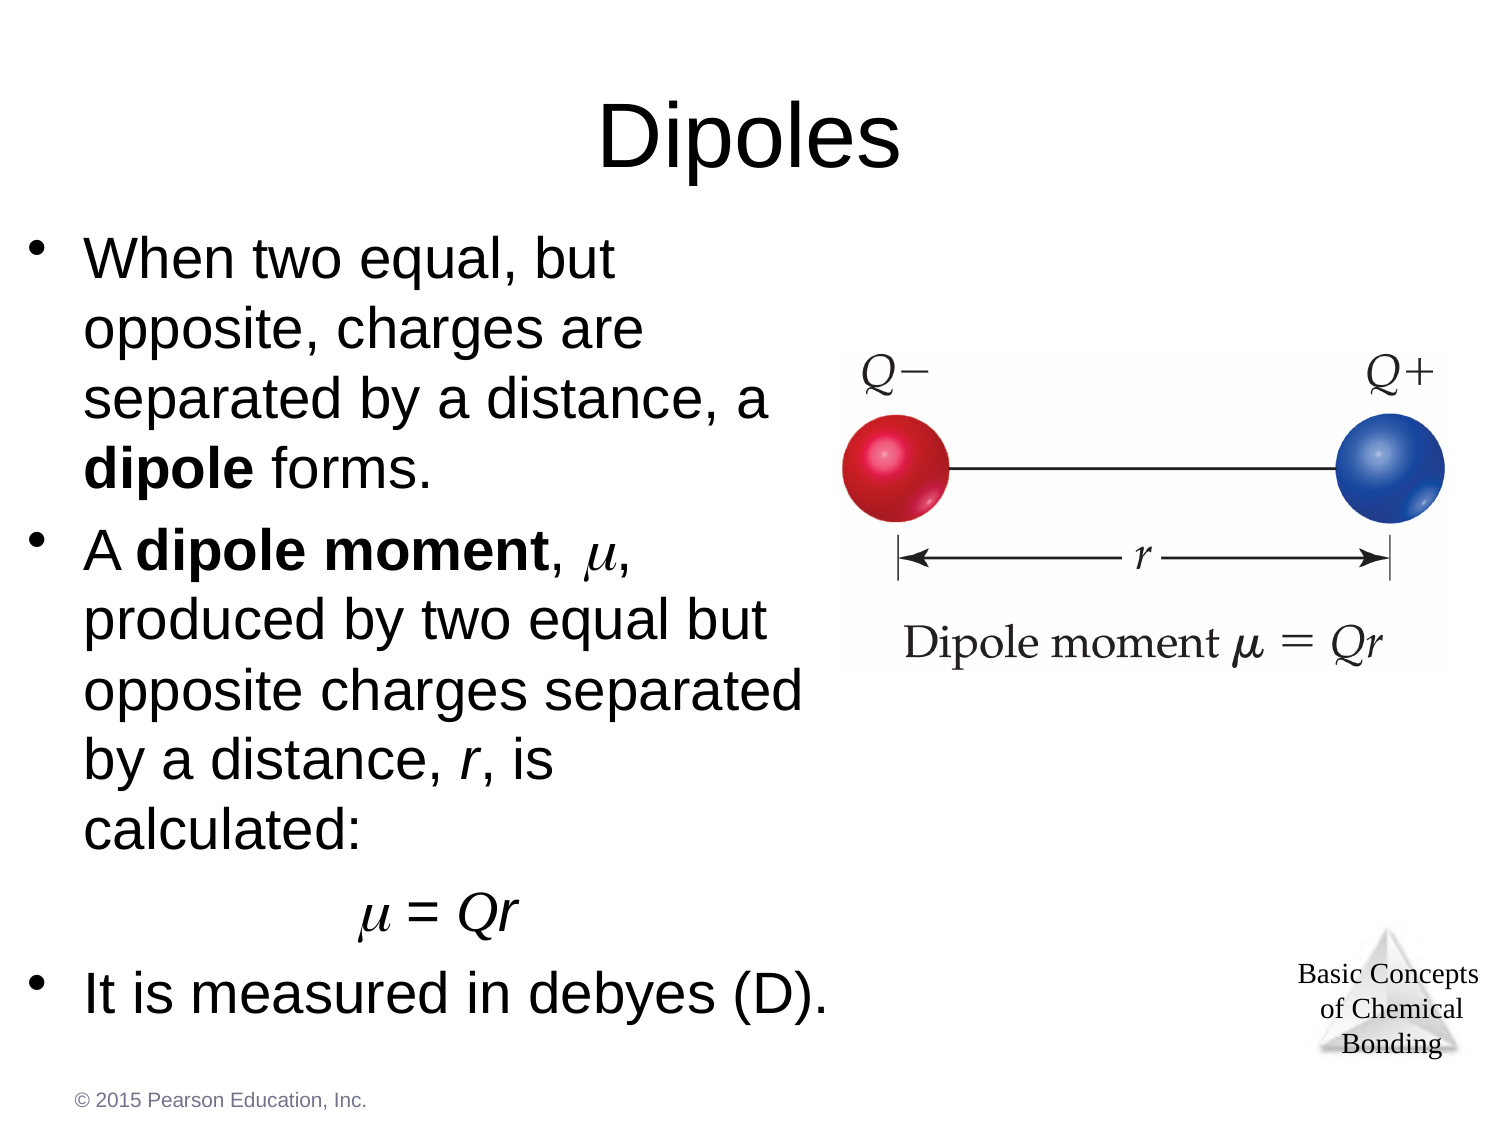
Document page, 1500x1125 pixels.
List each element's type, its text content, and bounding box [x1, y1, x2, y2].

picture [1275, 875, 1500, 1100]
picture [837, 349, 1449, 674]
list When two equal, but opposite, charges are separated by a distance, a dipole forms. A dipole moment, , produced by two equal but opposite charges separated by a distance, r, is calculated:  = Qr It is measured in debyes (D). [12, 212, 863, 1075]
title Dipoles [0, 37, 1500, 225]
